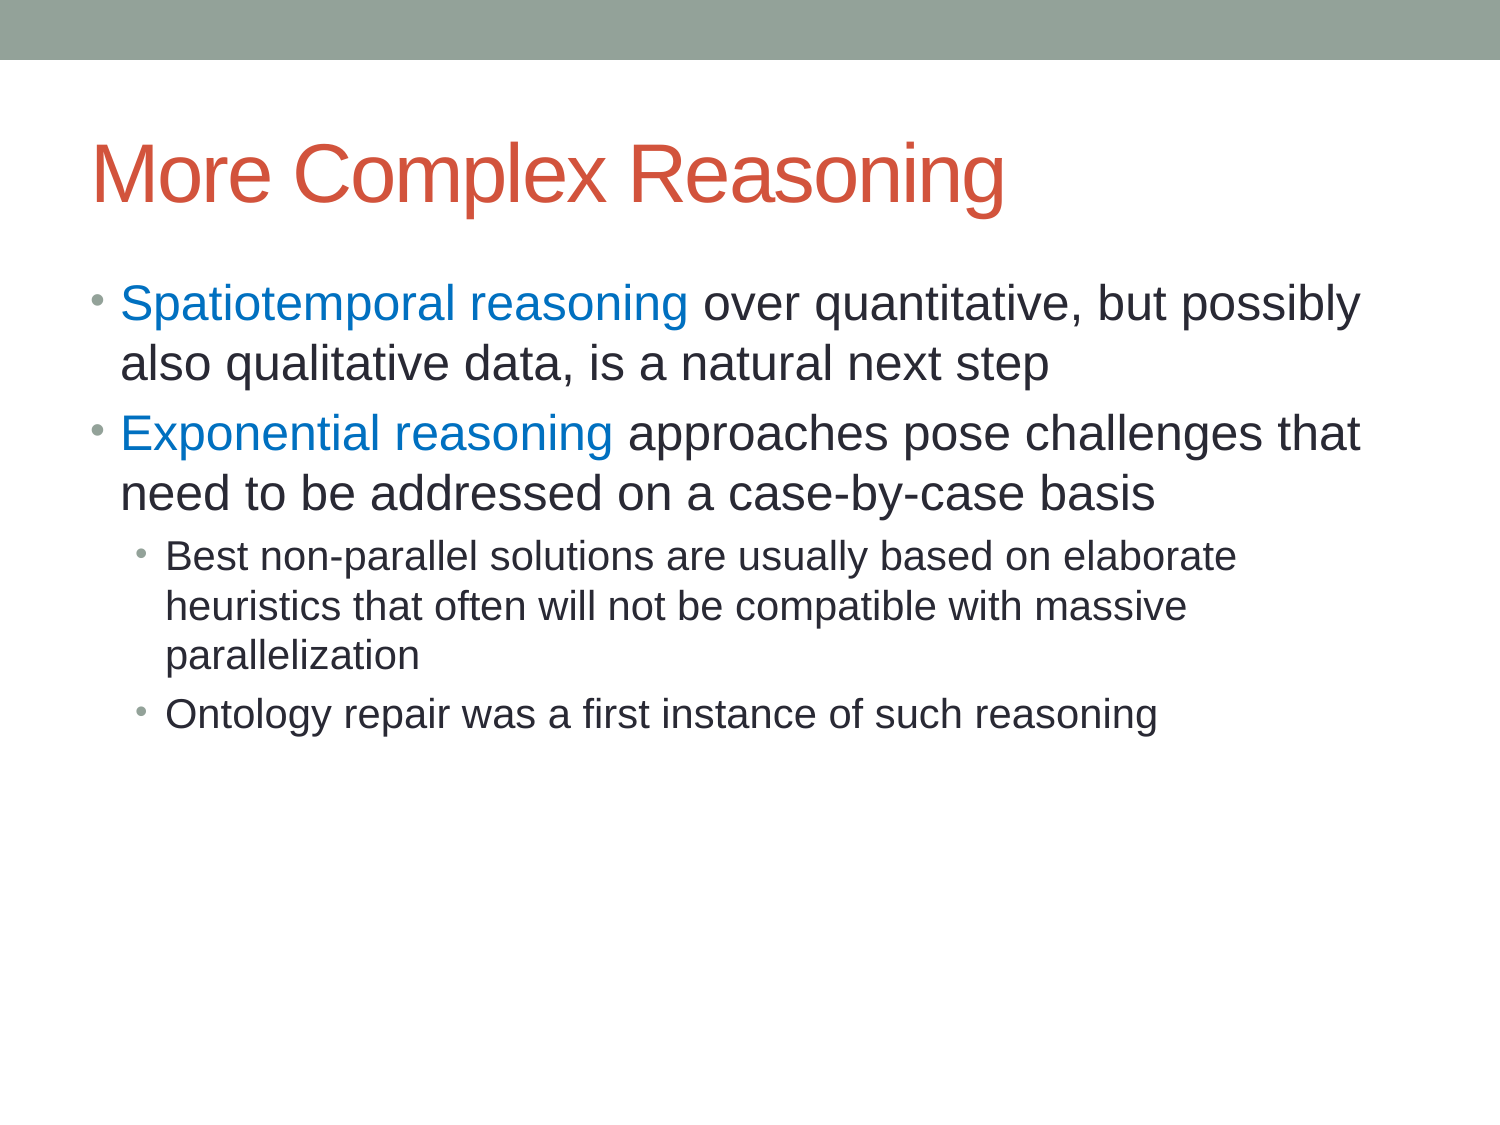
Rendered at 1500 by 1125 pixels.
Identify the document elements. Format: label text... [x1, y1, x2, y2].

list Spatiotemporal reasoning over quantitative, but possibly also qualitative data, is a natural next step Exponential reasoning approaches pose challenges that need to be addressed on a case-by-case basis Best non-parallel solutions are usually based on elaborate heuristics that often will not be compatible with massive parallelization Ontology repair was a first instance of such reasoning [75, 262, 1425, 1063]
title More Complex Reasoning [75, 87, 1425, 250]
